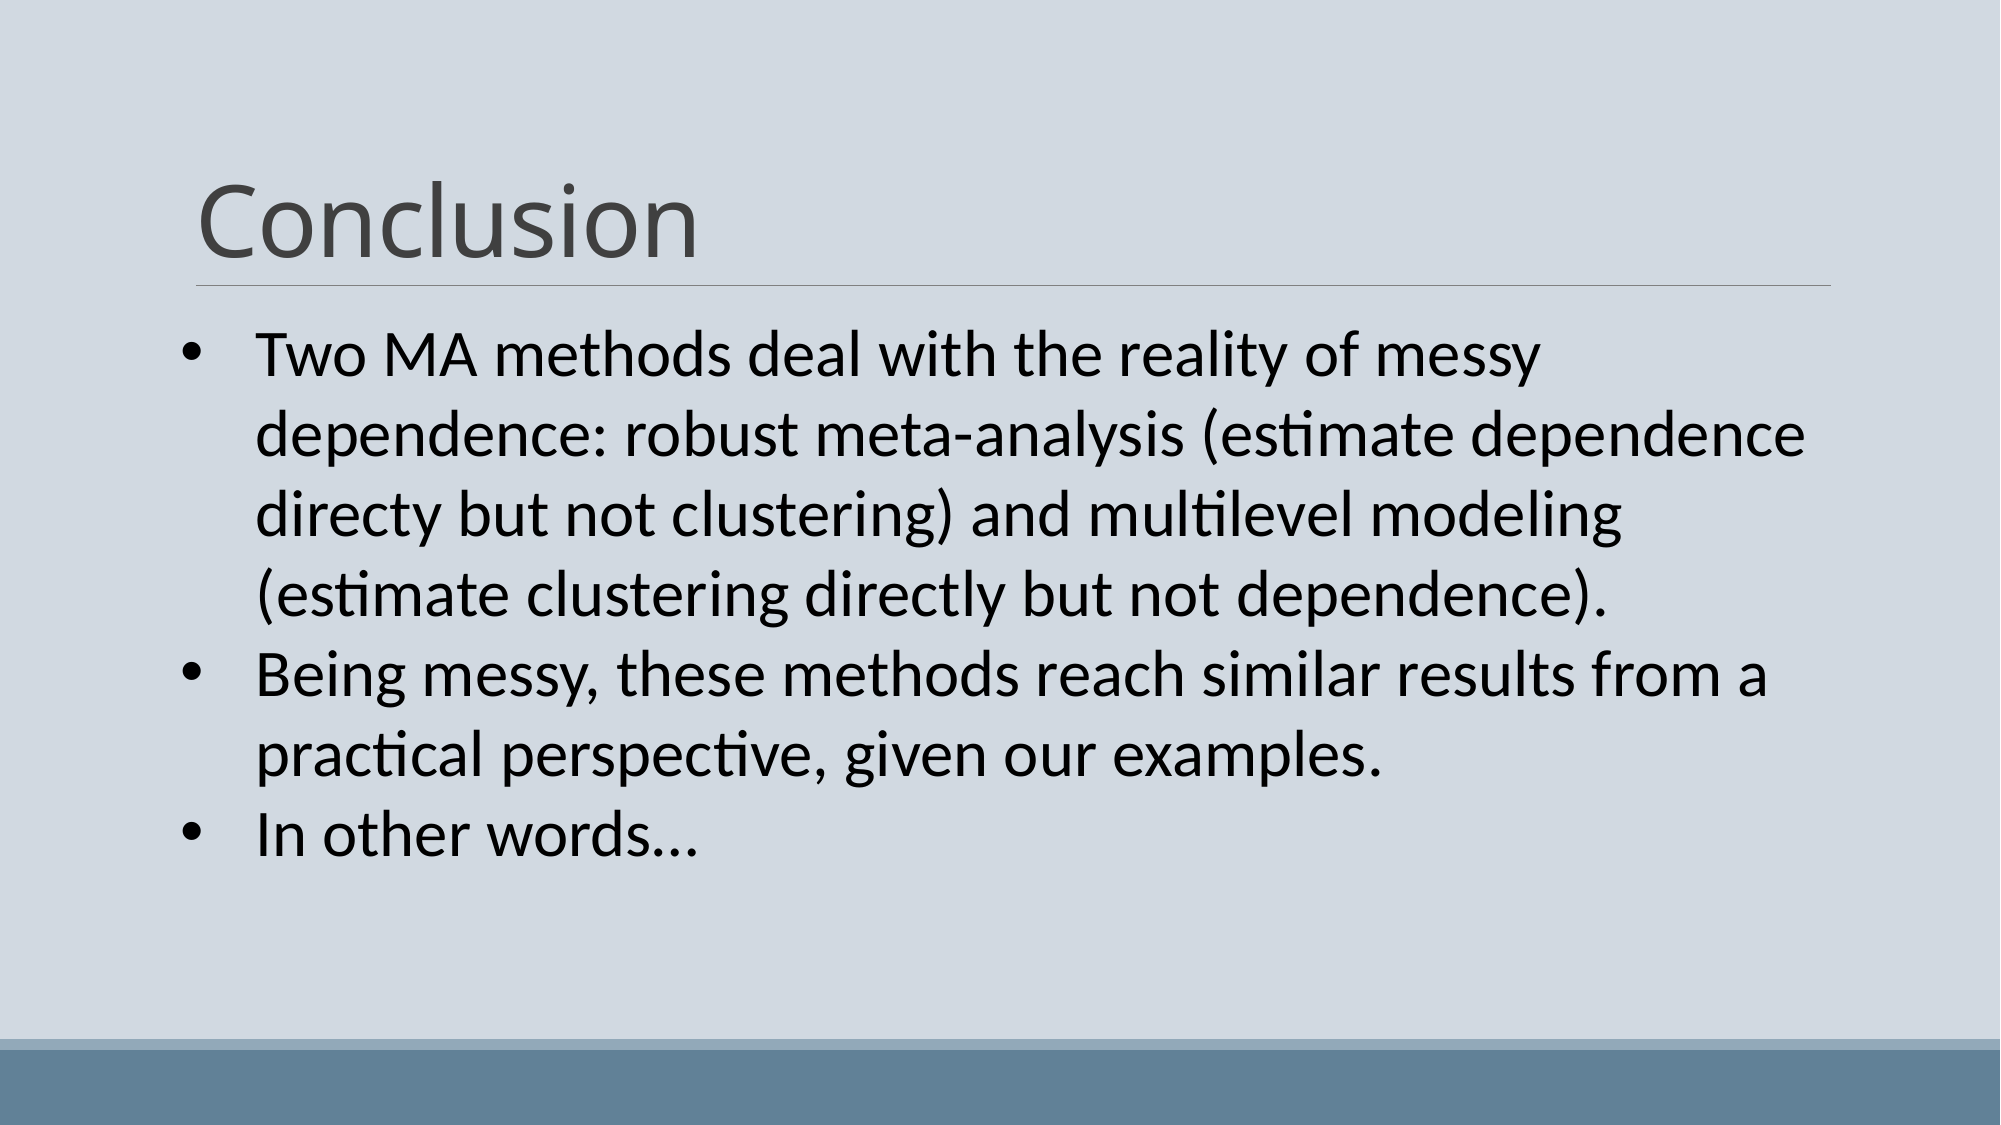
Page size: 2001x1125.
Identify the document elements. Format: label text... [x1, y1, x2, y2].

title Conclusion [180, 47, 1830, 285]
list Two MA methods deal with the reality of messy dependence: robust meta-analysis (estimate dependence directy but not clustering) and multilevel modeling (estimate clustering directly but not dependence). Being messy, these methods reach similar results from a practical perspective, given our examples. In other words… [180, 302, 1830, 963]
